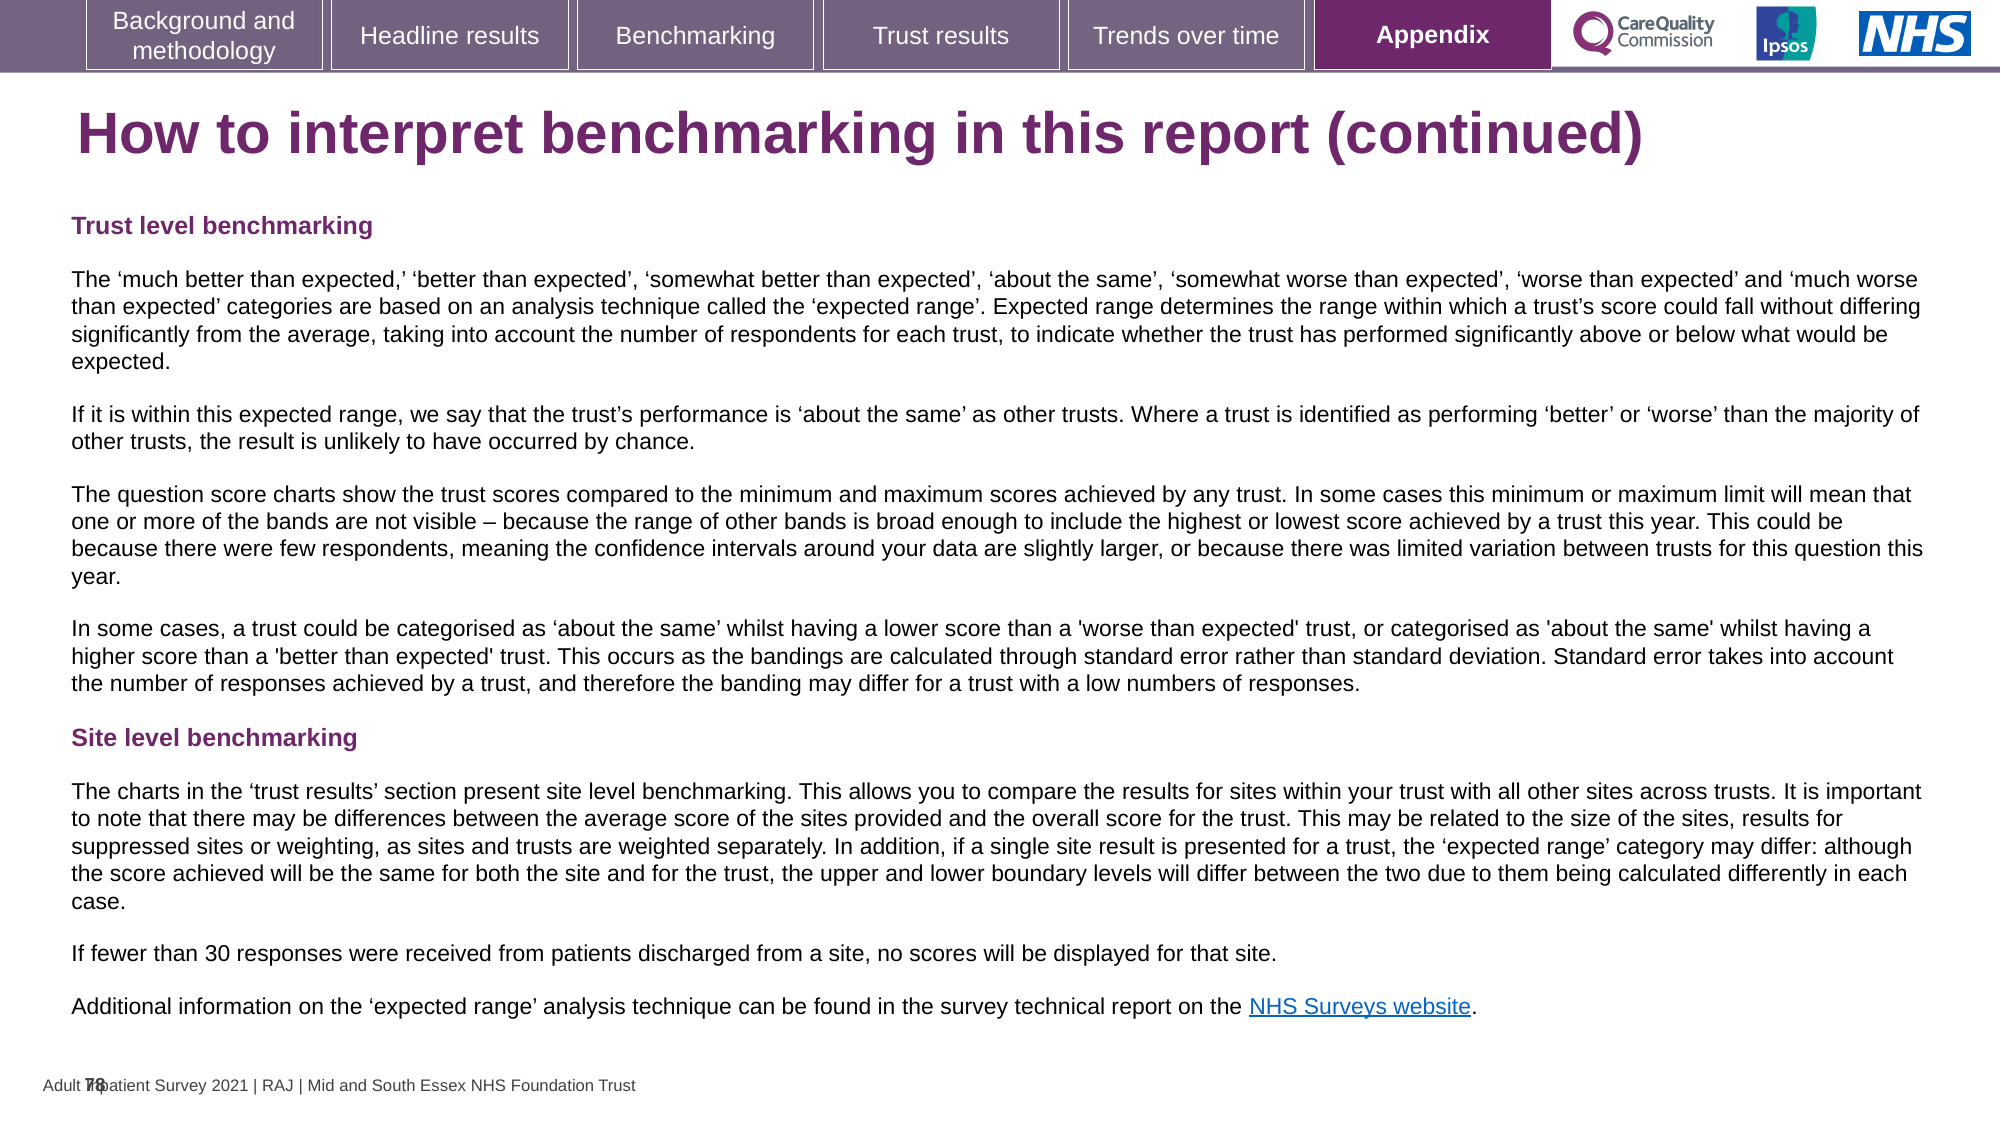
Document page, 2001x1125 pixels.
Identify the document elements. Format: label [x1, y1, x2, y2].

text_box [84, 1065, 122, 1125]
picture [1573, 11, 1715, 56]
title [62, 81, 1936, 189]
text_box [56, 201, 1946, 1027]
picture [1859, 11, 1971, 56]
picture [1756, 6, 1817, 61]
